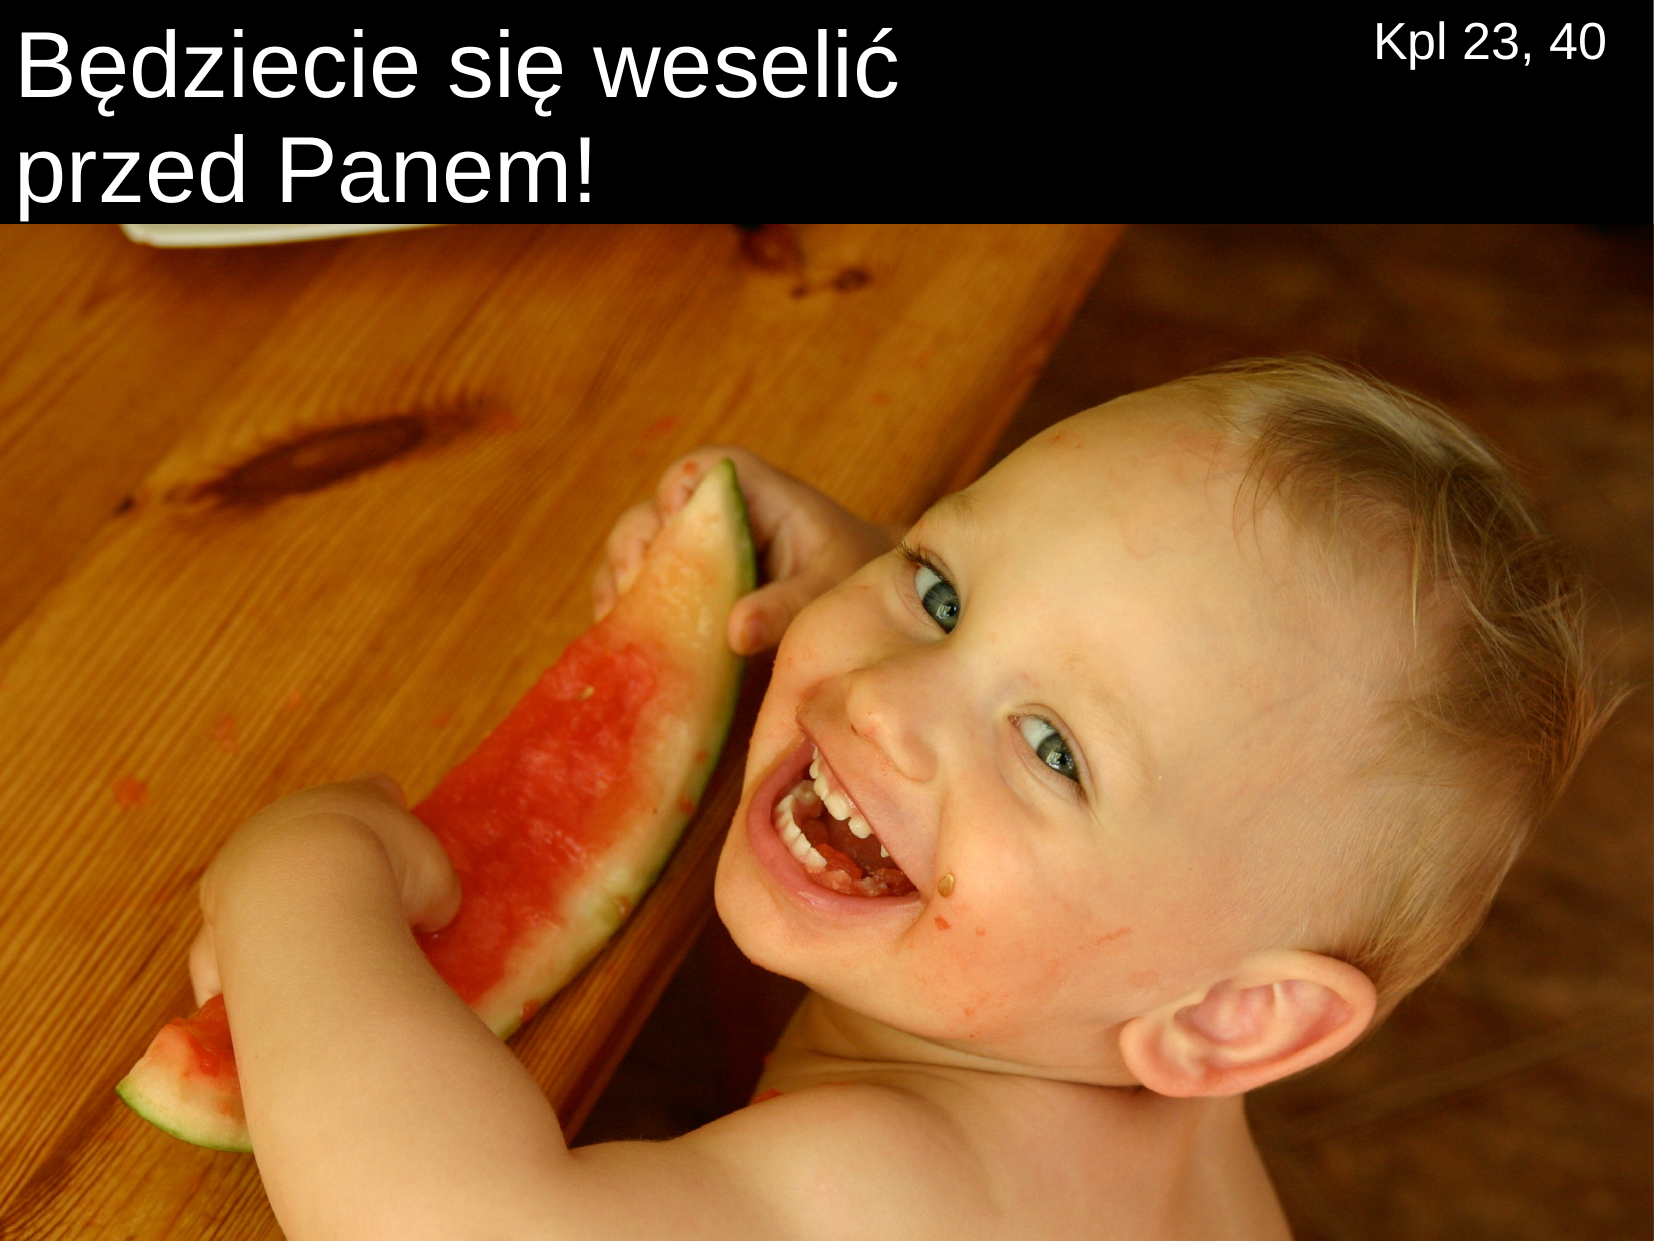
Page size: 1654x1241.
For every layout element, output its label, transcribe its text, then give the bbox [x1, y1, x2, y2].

text_box Kpl 23, 40 [1358, 2, 1654, 89]
picture [0, 224, 1654, 1241]
text_box Będziecie się weselić przed Panem! [0, 0, 1624, 223]
